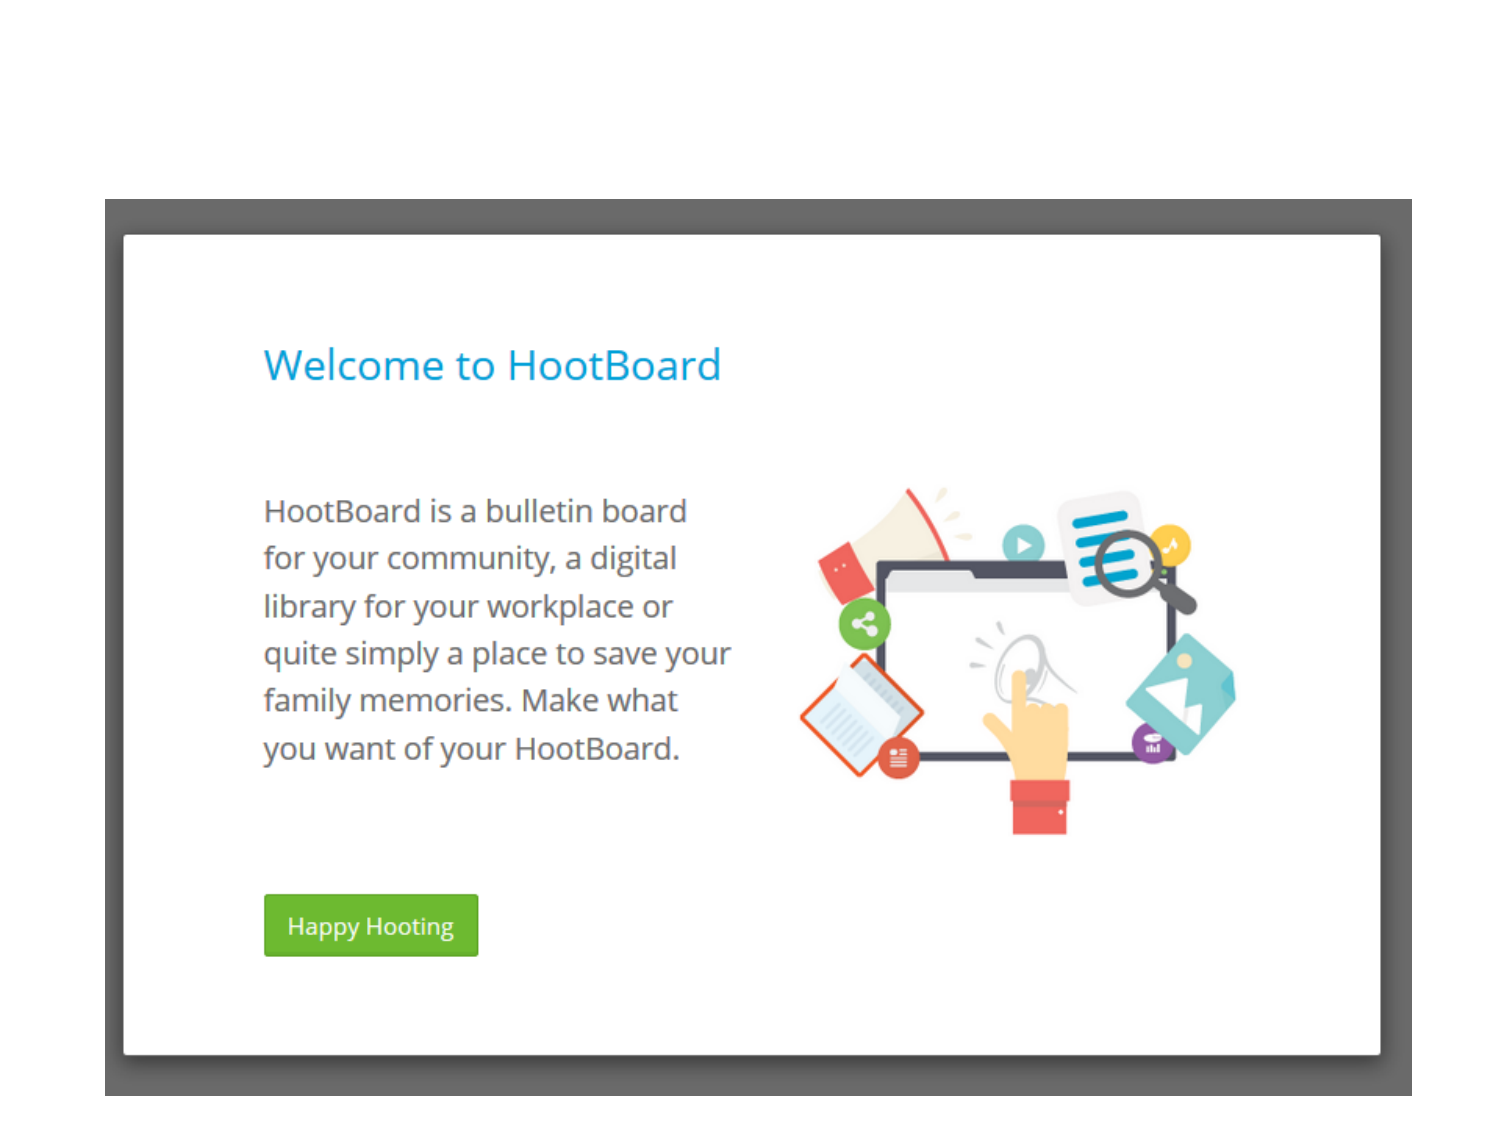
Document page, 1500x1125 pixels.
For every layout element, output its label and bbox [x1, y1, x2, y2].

picture [105, 198, 1412, 1097]
